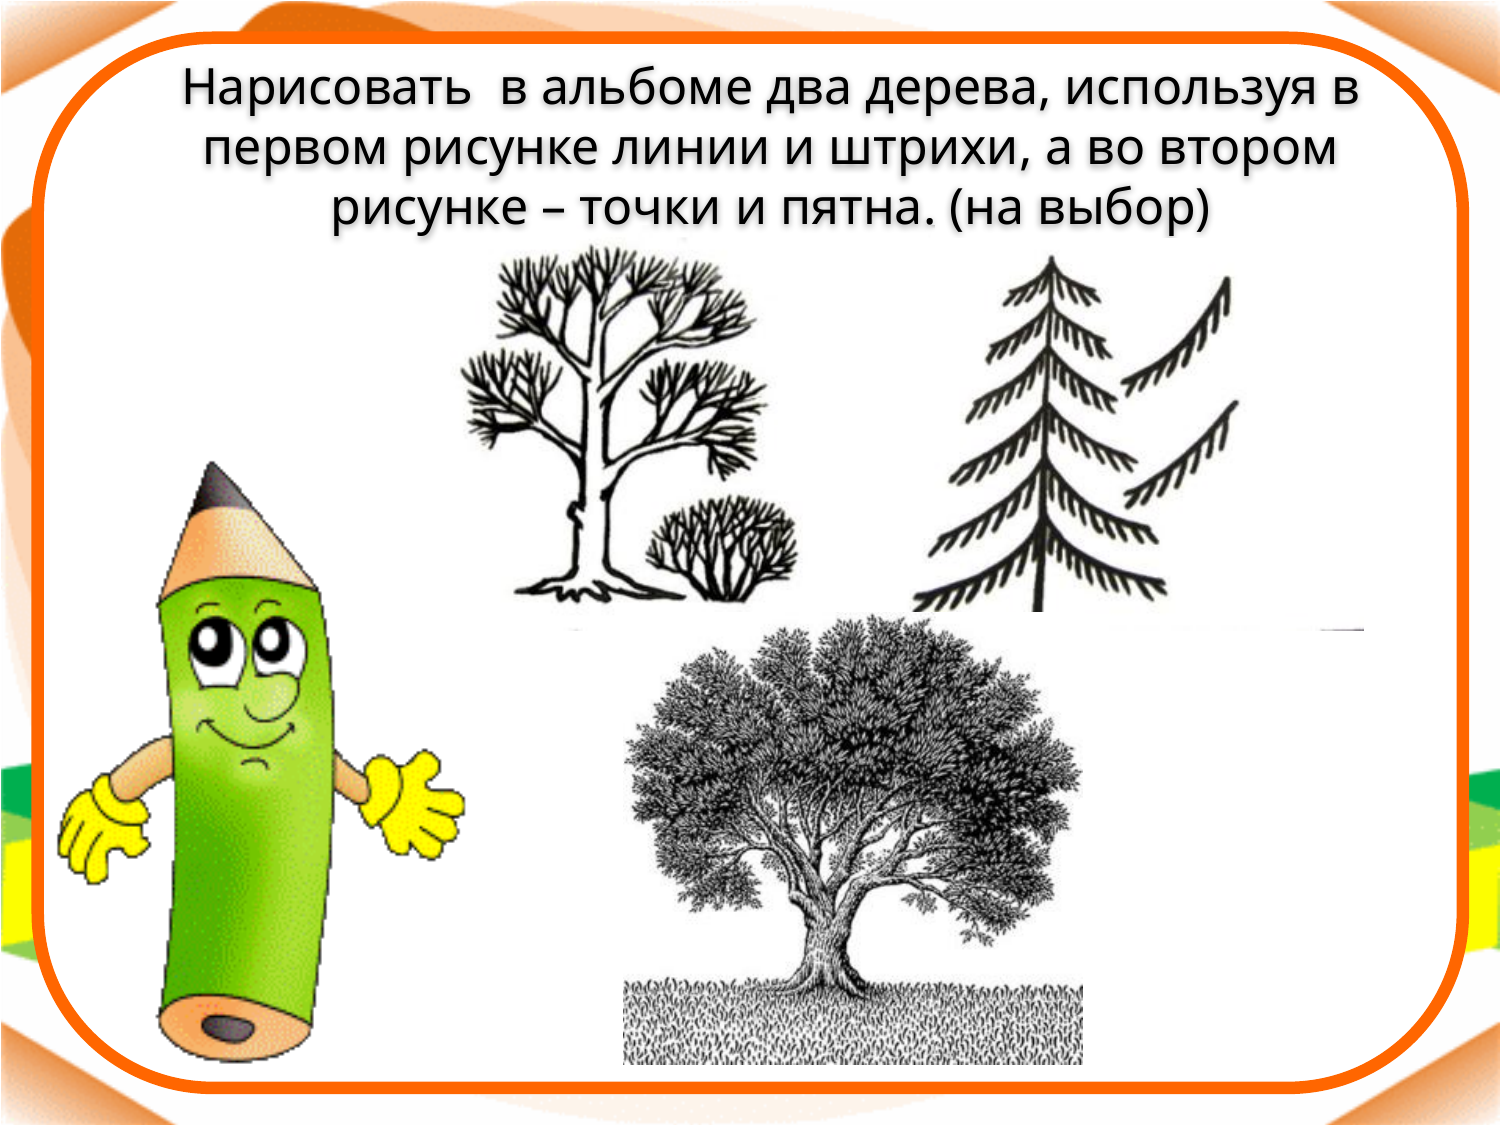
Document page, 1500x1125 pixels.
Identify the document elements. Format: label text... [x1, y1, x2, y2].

text_box Нарисовать в альбоме два дерева, используя в первом рисунке линии и штрихи, а во втором рисунке – точки и пятна. (на выбор) [109, 49, 1433, 240]
picture [0, 225, 1365, 1125]
